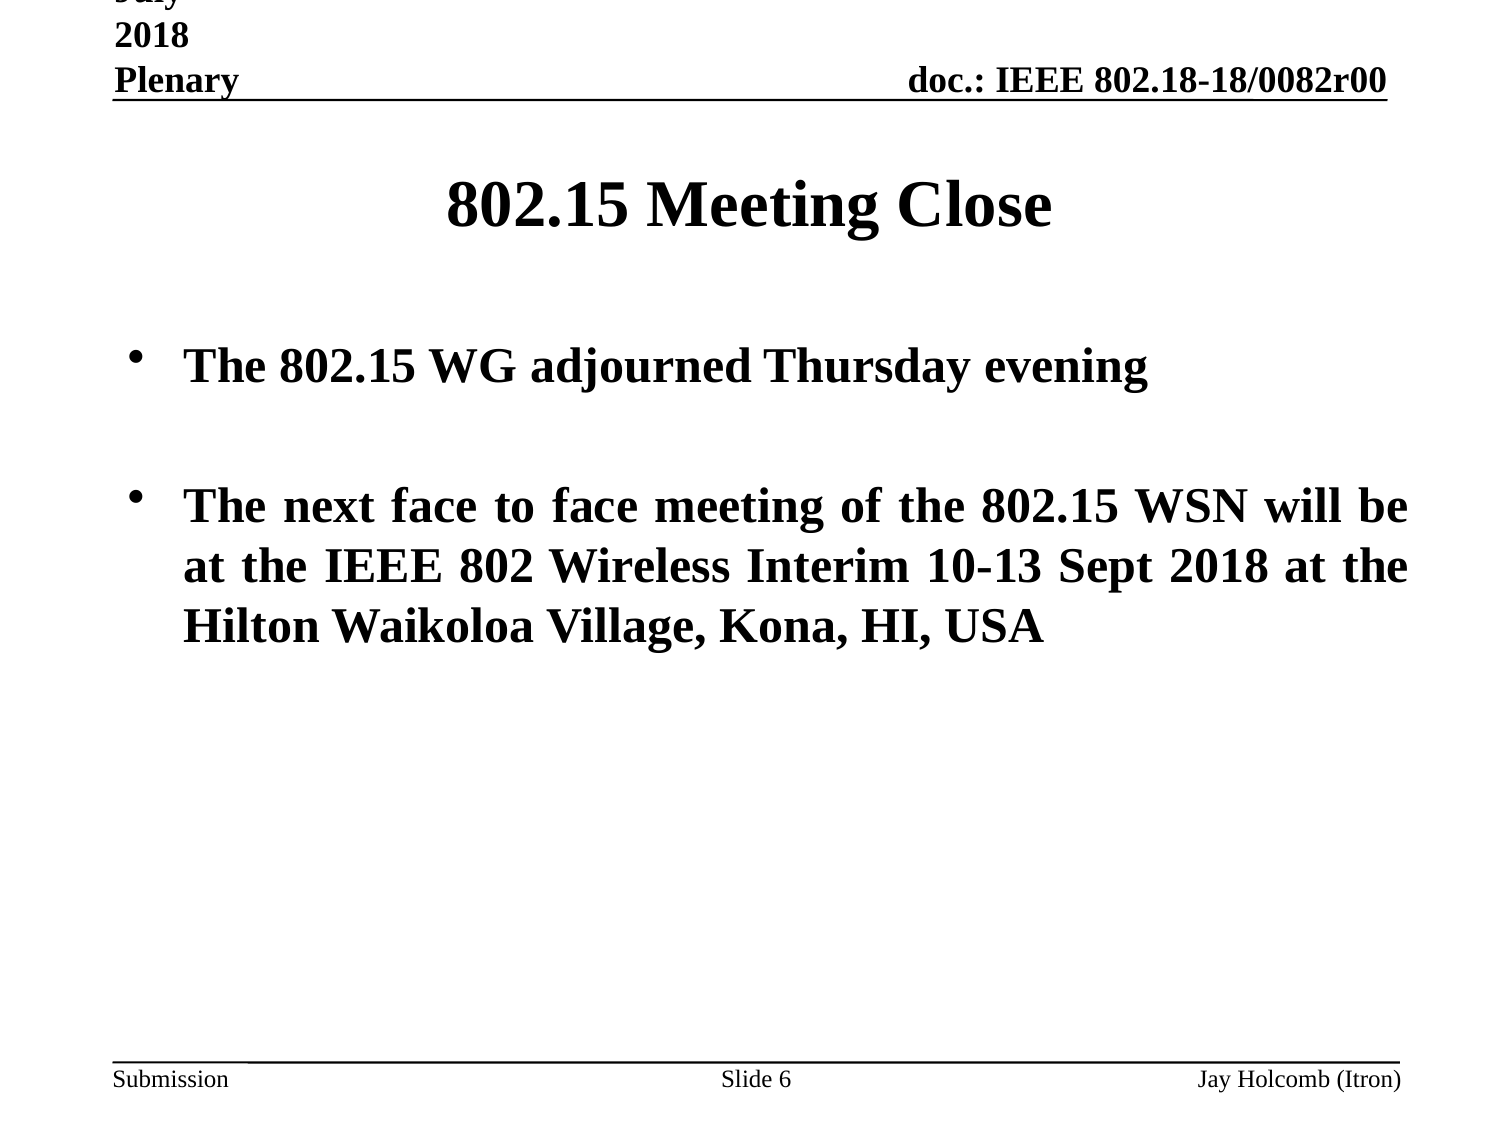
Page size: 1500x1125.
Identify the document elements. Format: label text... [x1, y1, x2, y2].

footer Jay Holcomb (Itron) [1154, 1061, 1402, 1093]
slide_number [114, 54, 265, 101]
title 802.15 Meeting Close [112, 112, 1388, 288]
list The 802.15 WG adjourned Thursday evening The next face to face meeting of the 802.15 WSN will be at the IEEE 802 Wireless Interim 10-13 Sept 2018 at the Hilton Waikoloa Village, Kona, HI, USA [112, 324, 1426, 1001]
slide_number Slide 6 [712, 1061, 800, 1093]
